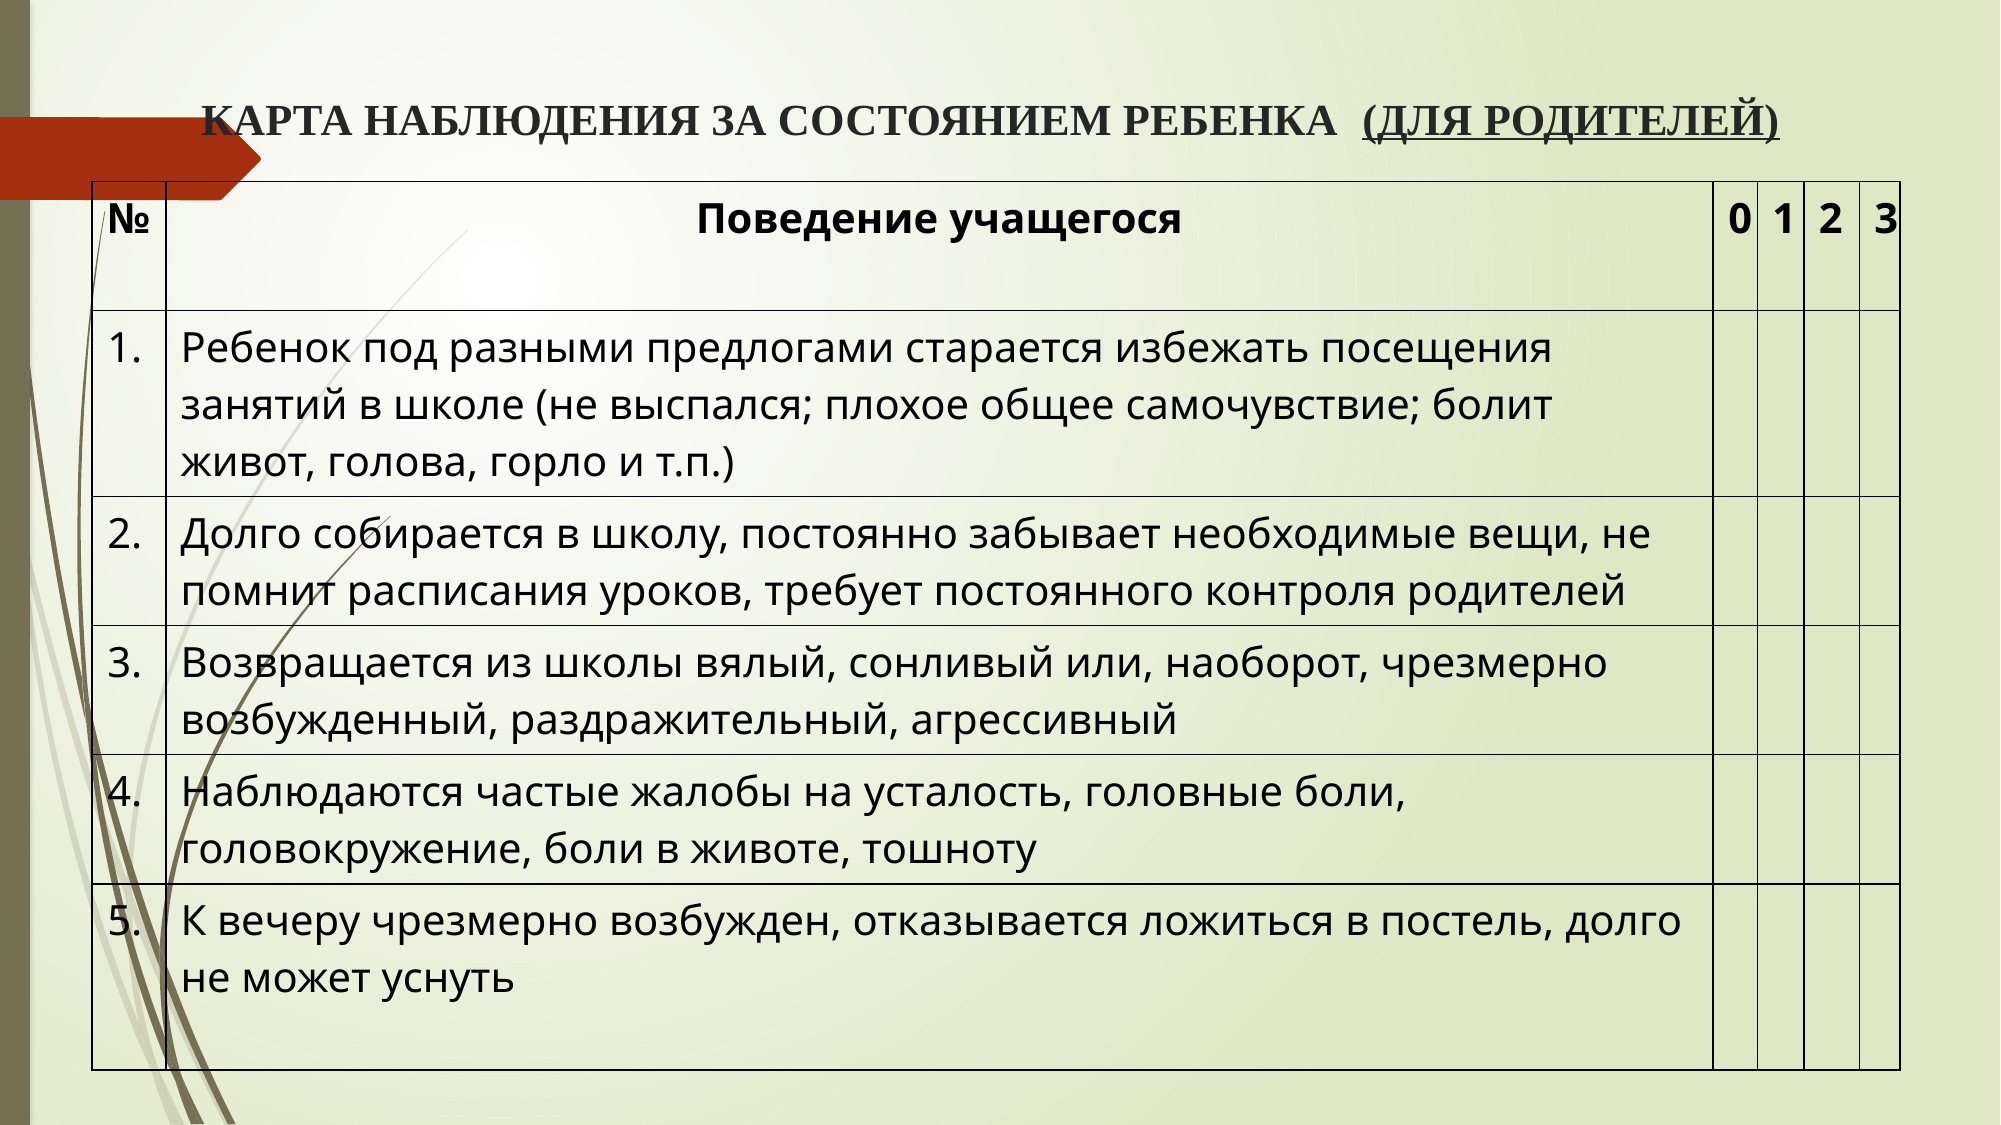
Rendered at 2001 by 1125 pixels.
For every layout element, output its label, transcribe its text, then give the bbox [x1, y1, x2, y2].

table_cell [1714, 885, 1757, 1069]
table_cell Долго собирается в школу, постоянно забывает необходимые вещи, не помнит расписания уроков, требует постоянного контроля родителей [167, 497, 1712, 625]
table_cell [1805, 497, 1859, 625]
table_cell К вечеру чрезмерно возбужден, отказывается ложиться в постель, долго не может уснуть [167, 885, 1712, 1069]
title КАРТА НАБЛЮДЕНИЯ ЗА СОСТОЯНИЕМ РЕБЕНКА (ДЛЯ РОДИТЕЛЕЙ) [127, 83, 1853, 181]
table_cell [1714, 497, 1757, 625]
table_cell [1758, 311, 1803, 496]
table_cell [1714, 626, 1757, 754]
table_header 0 [1714, 182, 1757, 310]
table_cell [1860, 626, 1899, 754]
table_cell 5. [93, 885, 165, 1069]
table_cell [1805, 626, 1859, 754]
table_cell 2. [93, 497, 165, 625]
table_cell 1. [93, 311, 165, 496]
table_cell 3. [93, 626, 165, 754]
table_cell [1758, 626, 1803, 754]
table_cell [1714, 755, 1757, 883]
table_cell [1758, 755, 1803, 883]
table_header Поведение учащегося [167, 182, 1712, 310]
table_cell Возвращается из школы вялый, сонливый или, наоборот, чрезмерно возбужденный, раздражительный, агрессивный [167, 626, 1712, 754]
table_cell [1805, 755, 1859, 883]
table_cell [1860, 311, 1899, 496]
table_header № [93, 182, 165, 310]
table_cell 4. [93, 755, 165, 883]
table_cell [1860, 497, 1899, 625]
table_cell [1758, 885, 1803, 1069]
table_cell [1714, 311, 1757, 496]
table_cell [1860, 755, 1899, 883]
table_cell [1805, 311, 1859, 496]
table_header 3 [1860, 182, 1899, 310]
table_cell [1805, 885, 1859, 1069]
table_cell Ребенок под разными предлогами старается избежать посещения занятий в школе (не выспался; плохое общее самочувствие; болит живот, голова, горло и т.п.) [167, 311, 1712, 496]
table_cell [1758, 497, 1803, 625]
table_cell Наблюдаются частые жалобы на усталость, головные боли, головокружение, боли в животе, тошноту [167, 755, 1712, 883]
table_cell [1860, 885, 1899, 1069]
table_header 1 [1758, 182, 1803, 310]
table_header 2 [1805, 182, 1859, 310]
